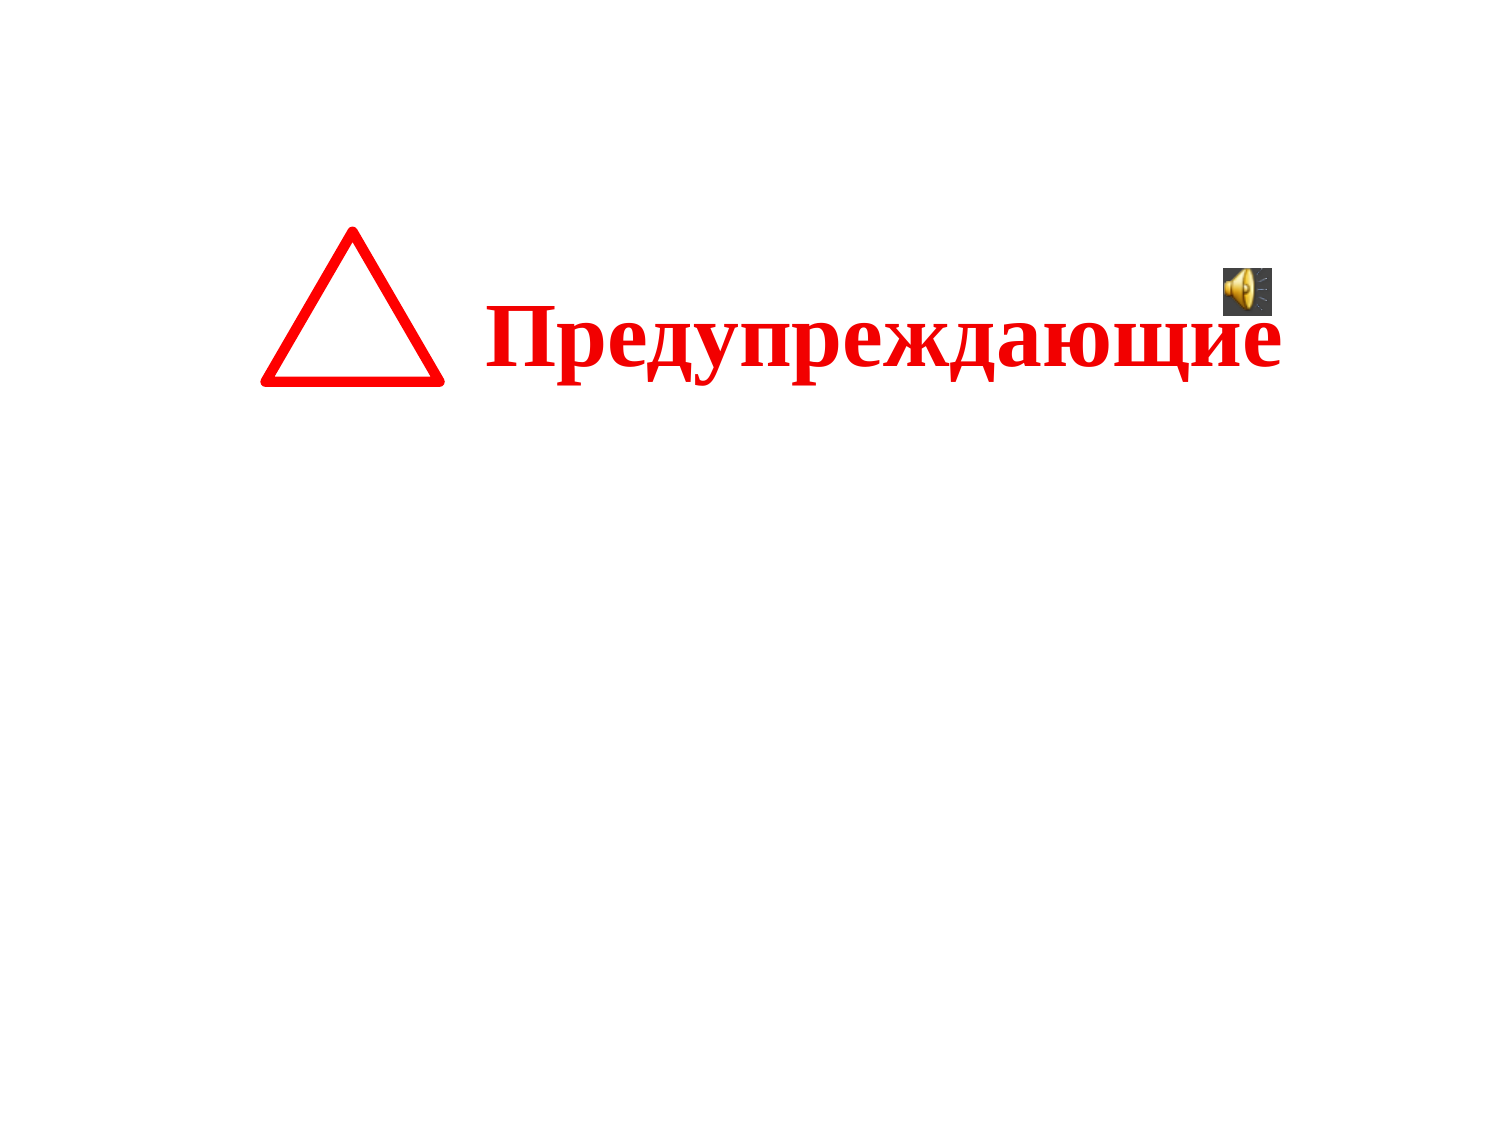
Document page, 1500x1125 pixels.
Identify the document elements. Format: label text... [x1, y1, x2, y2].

picture [1222, 266, 1273, 318]
text_box [263, 229, 442, 384]
text_box Предупреждающие [466, 267, 1303, 392]
